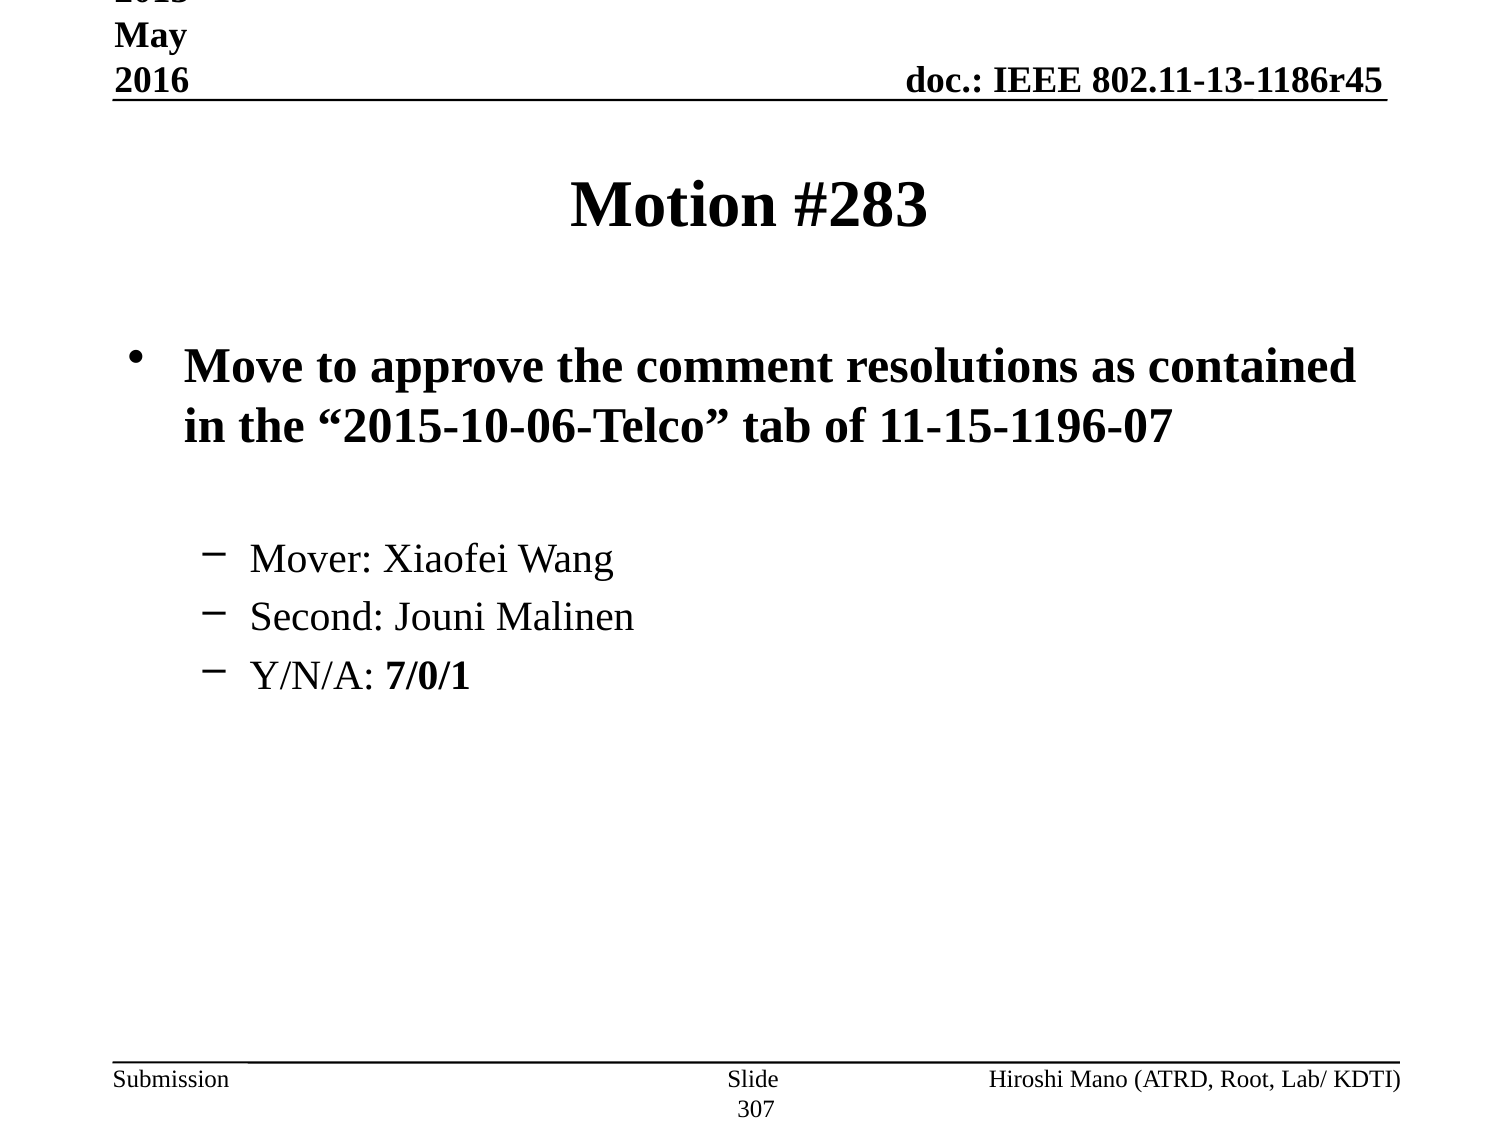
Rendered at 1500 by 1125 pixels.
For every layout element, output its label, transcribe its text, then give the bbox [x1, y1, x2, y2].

title Motion #283 [112, 112, 1388, 288]
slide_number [114, 54, 261, 101]
slide_number Slide 307 [712, 1061, 800, 1093]
footer Hiroshi Mano (ATRD, Root, Lab/ KDTI) [984, 1061, 1402, 1093]
list Move to approve the comment resolutions as contained in the “2015-10-06-Telco” tab of 11-15-1196-07 Mover: Xiaofei Wang Second: Jouni Malinen Y/N/A: 7/0/1 [112, 324, 1388, 1001]
